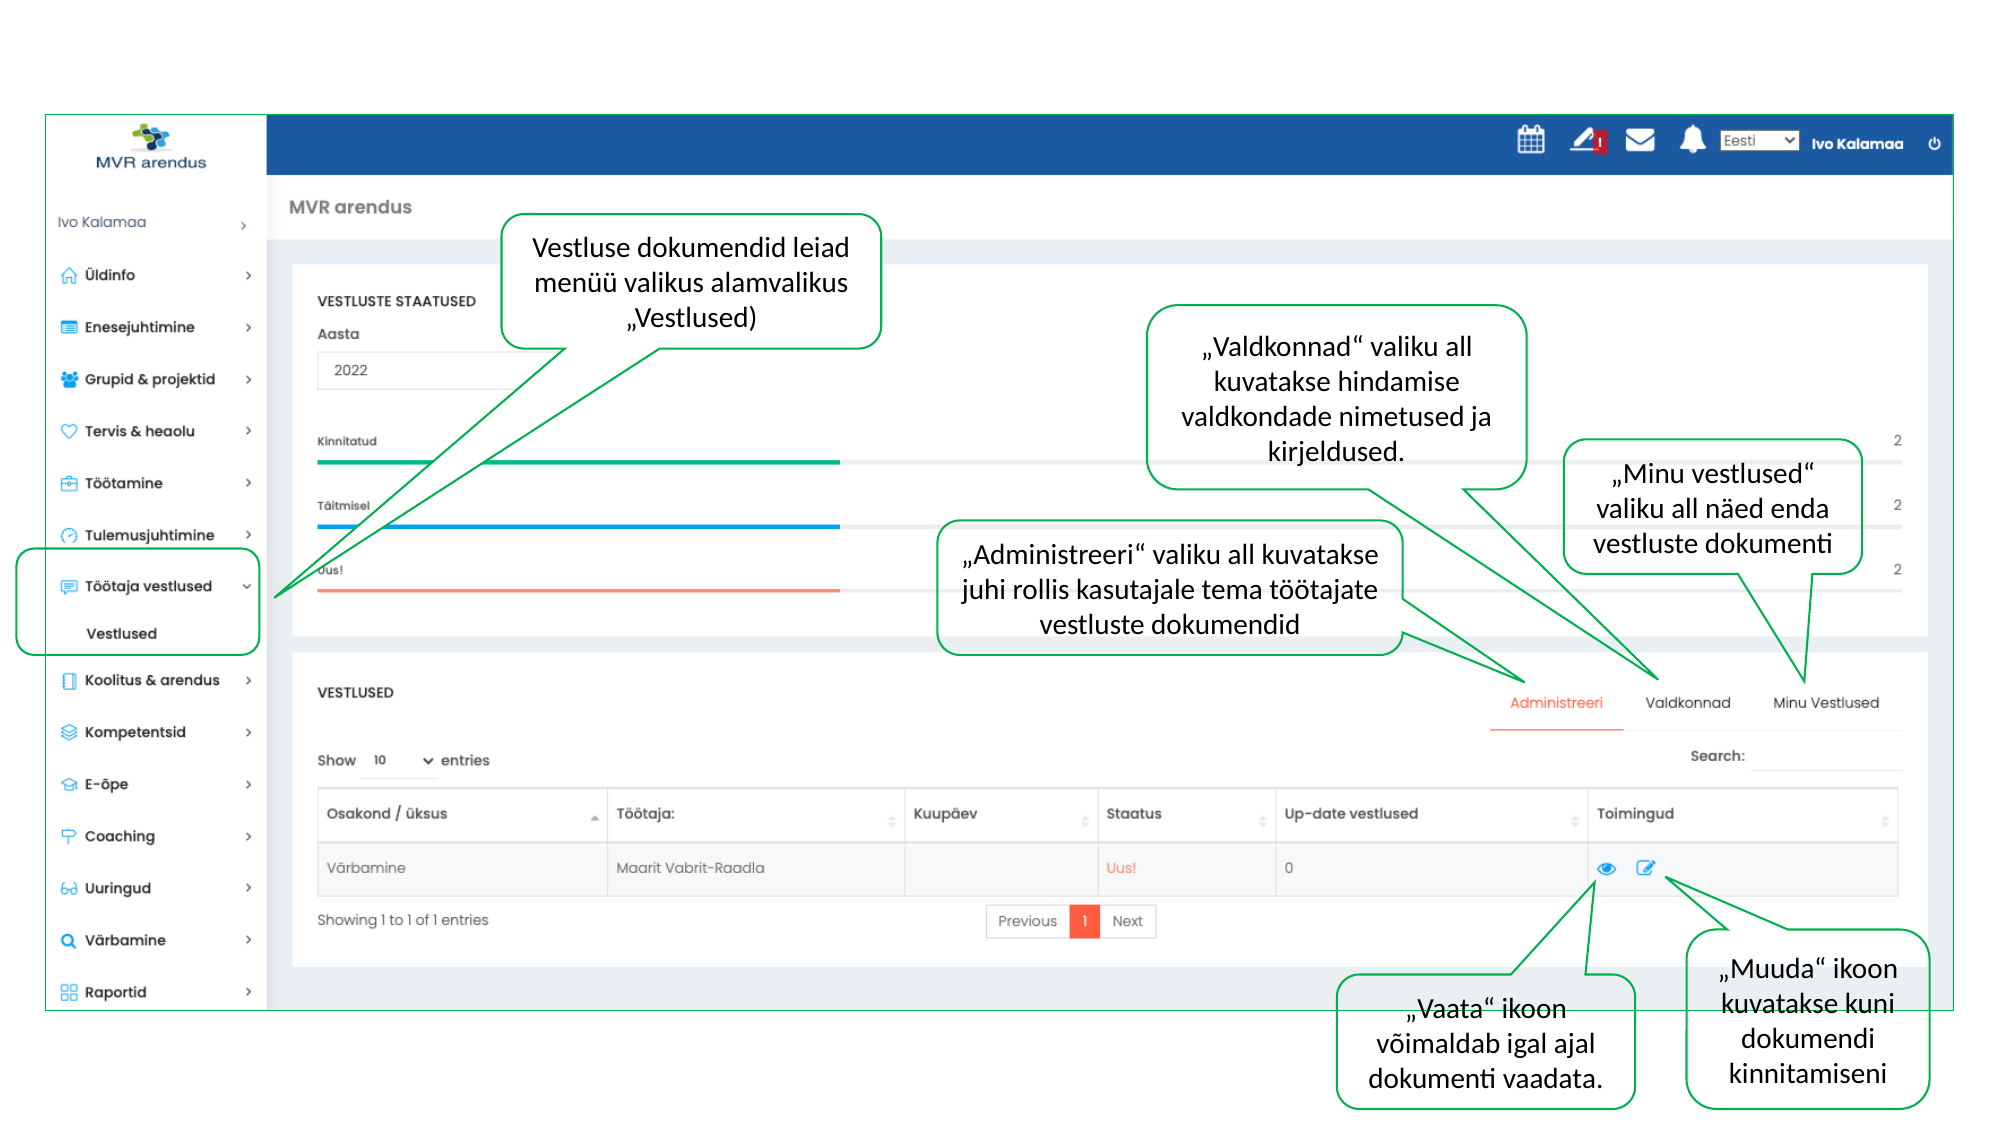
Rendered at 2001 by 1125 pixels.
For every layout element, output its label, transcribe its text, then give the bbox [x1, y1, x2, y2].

picture [45, 114, 1954, 1011]
text_box „Vaata“ ikoon võimaldab igal ajal dokumenti vaadata. [1335, 1011, 1637, 1111]
text_box [15, 547, 45, 656]
text_box „Muuda“ ikoon kuvatakse kuni dokumendi kinnitamiseni [1685, 1011, 1931, 1111]
